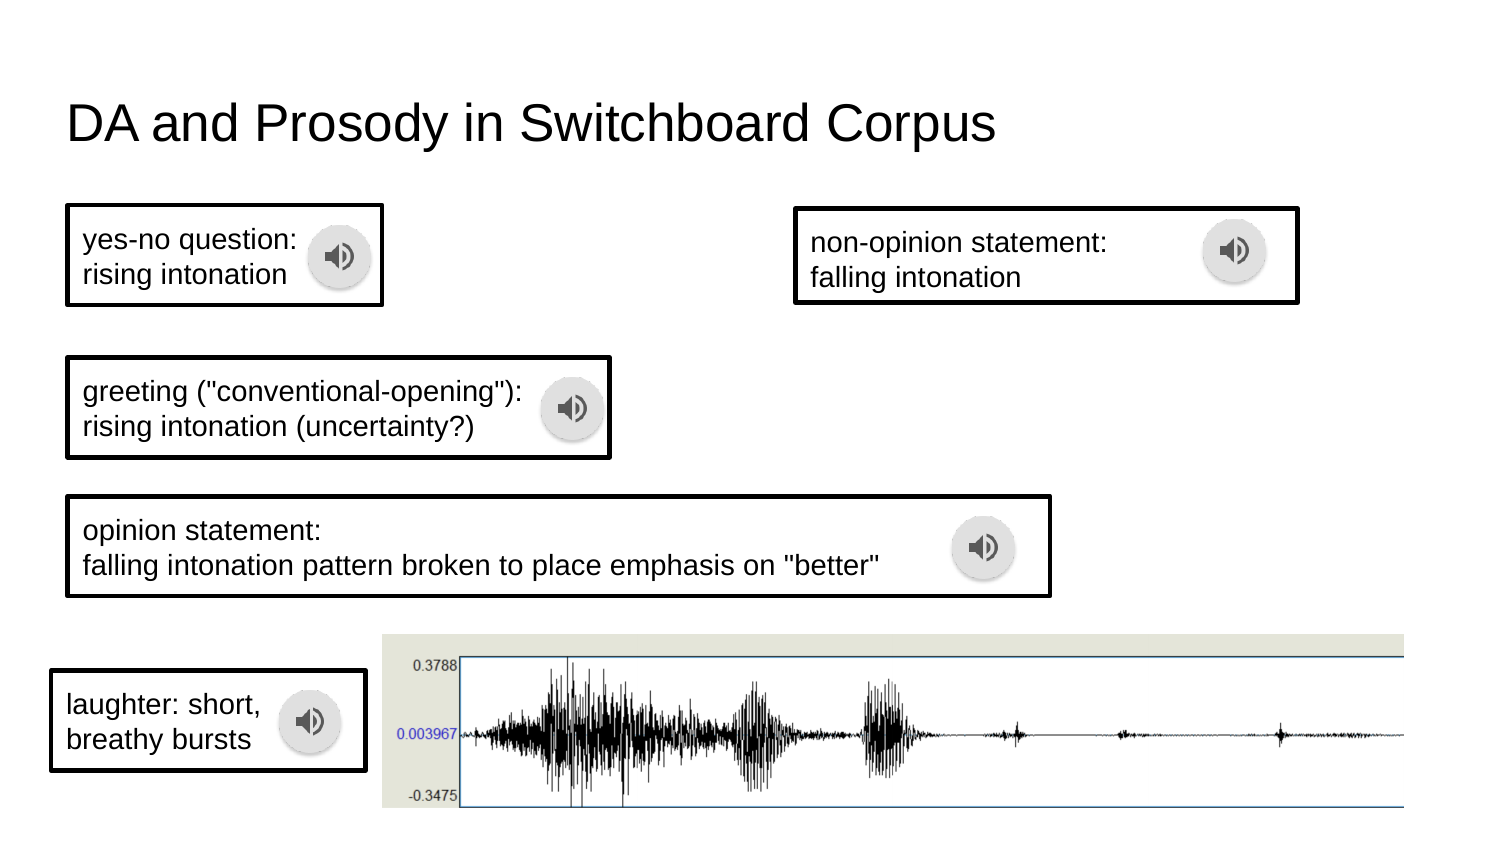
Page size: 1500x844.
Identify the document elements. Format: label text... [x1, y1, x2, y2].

picture [534, 370, 610, 446]
text_box greeting ("conventional-opening"): rising intonation (uncertainty?) [67, 357, 610, 458]
picture [944, 508, 1021, 585]
picture [381, 634, 1404, 808]
picture [300, 217, 377, 294]
text_box non-opinion statement: falling intonation [795, 208, 1298, 303]
title DA and Prosody in Switchboard Corpus [51, 72, 1449, 167]
picture [1196, 212, 1272, 288]
text_box yes-no question: rising intonation [67, 205, 383, 306]
text_box opinion statement: falling intonation pattern broken to place emphasis on "better" [67, 496, 1050, 597]
picture [271, 683, 348, 759]
text_box laughter: short, breathy bursts [51, 670, 366, 771]
